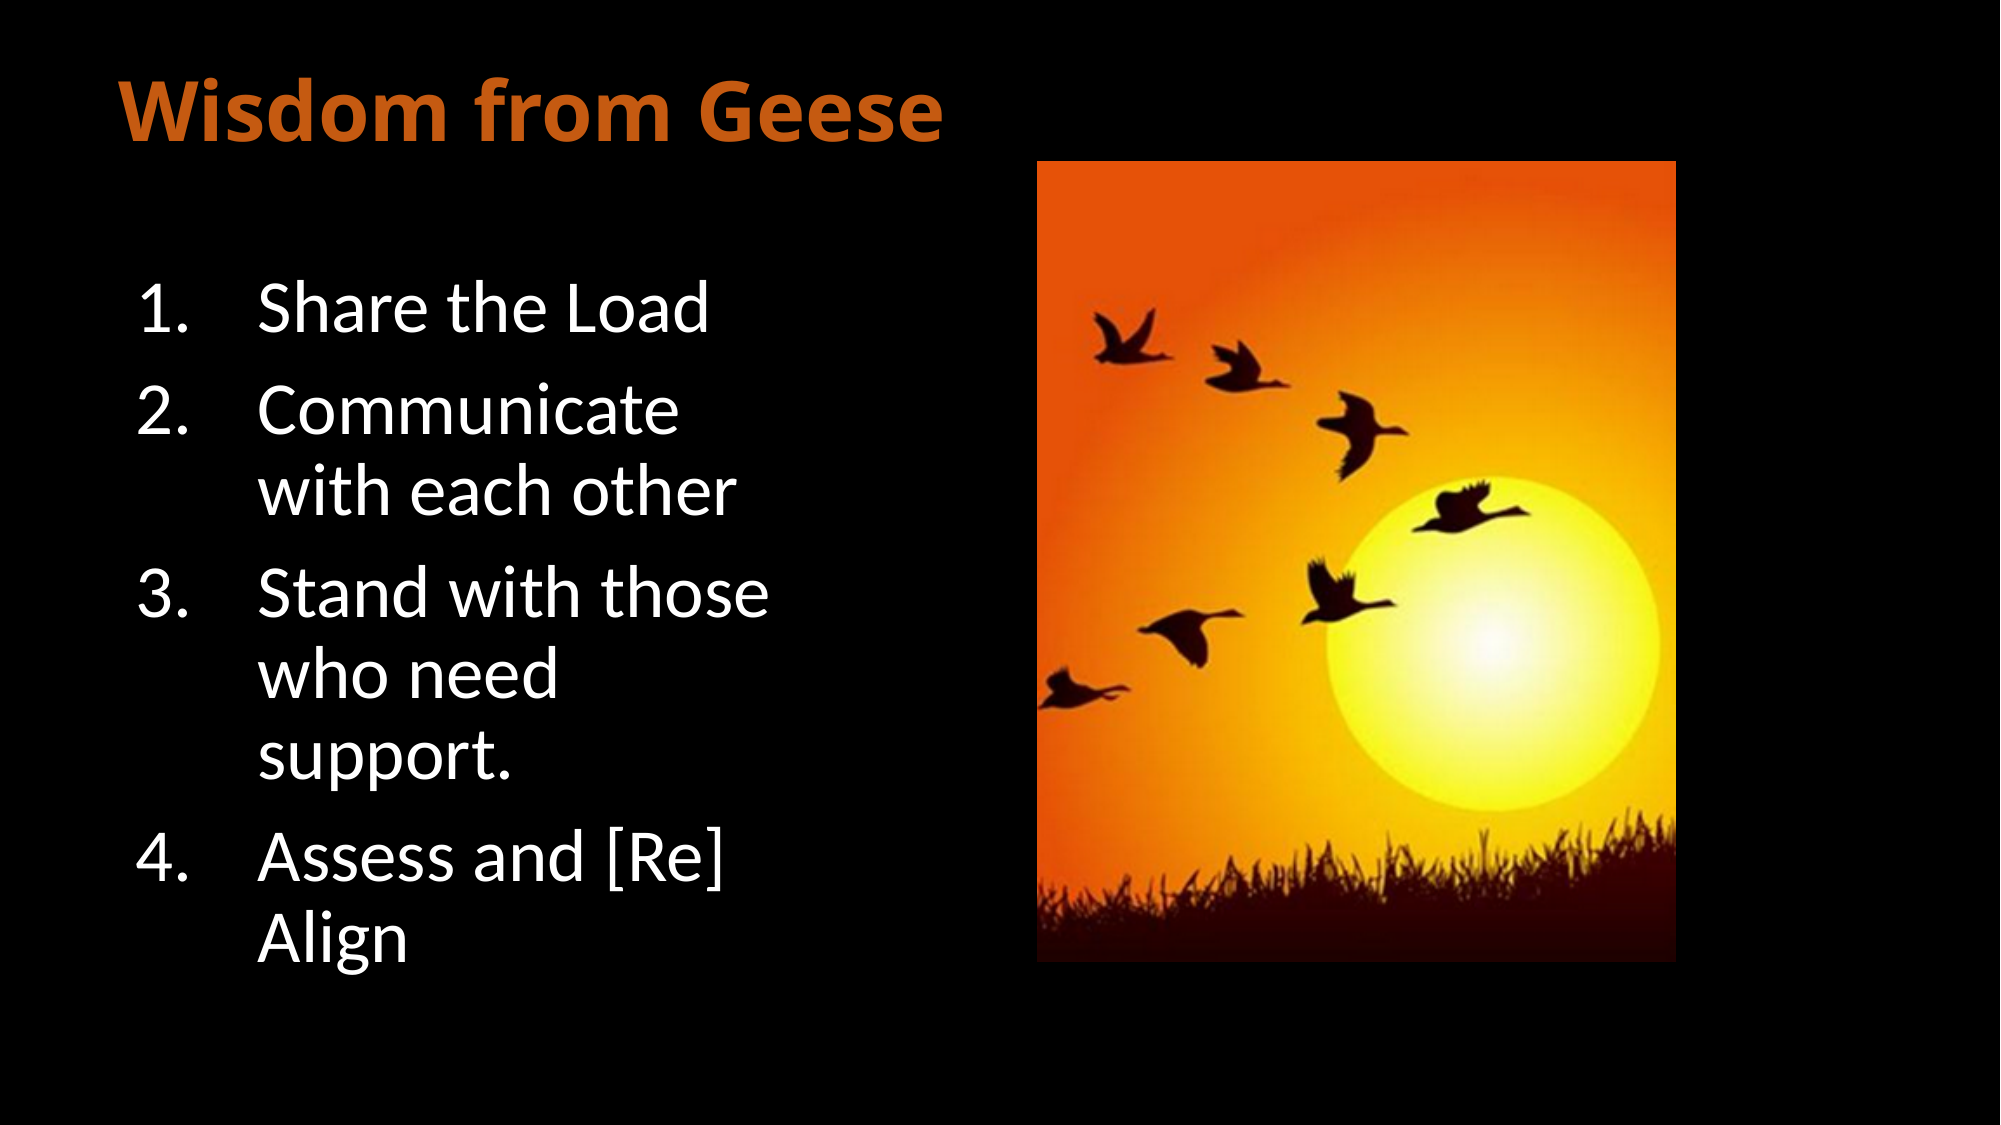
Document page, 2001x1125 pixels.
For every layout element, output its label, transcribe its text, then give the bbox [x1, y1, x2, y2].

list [1037, 161, 1676, 962]
list Share the Load Communicate with each other Stand with those who need support. Assess and [Re] Align [120, 260, 804, 389]
title Wisdom from Geese [0, 53, 1379, 167]
